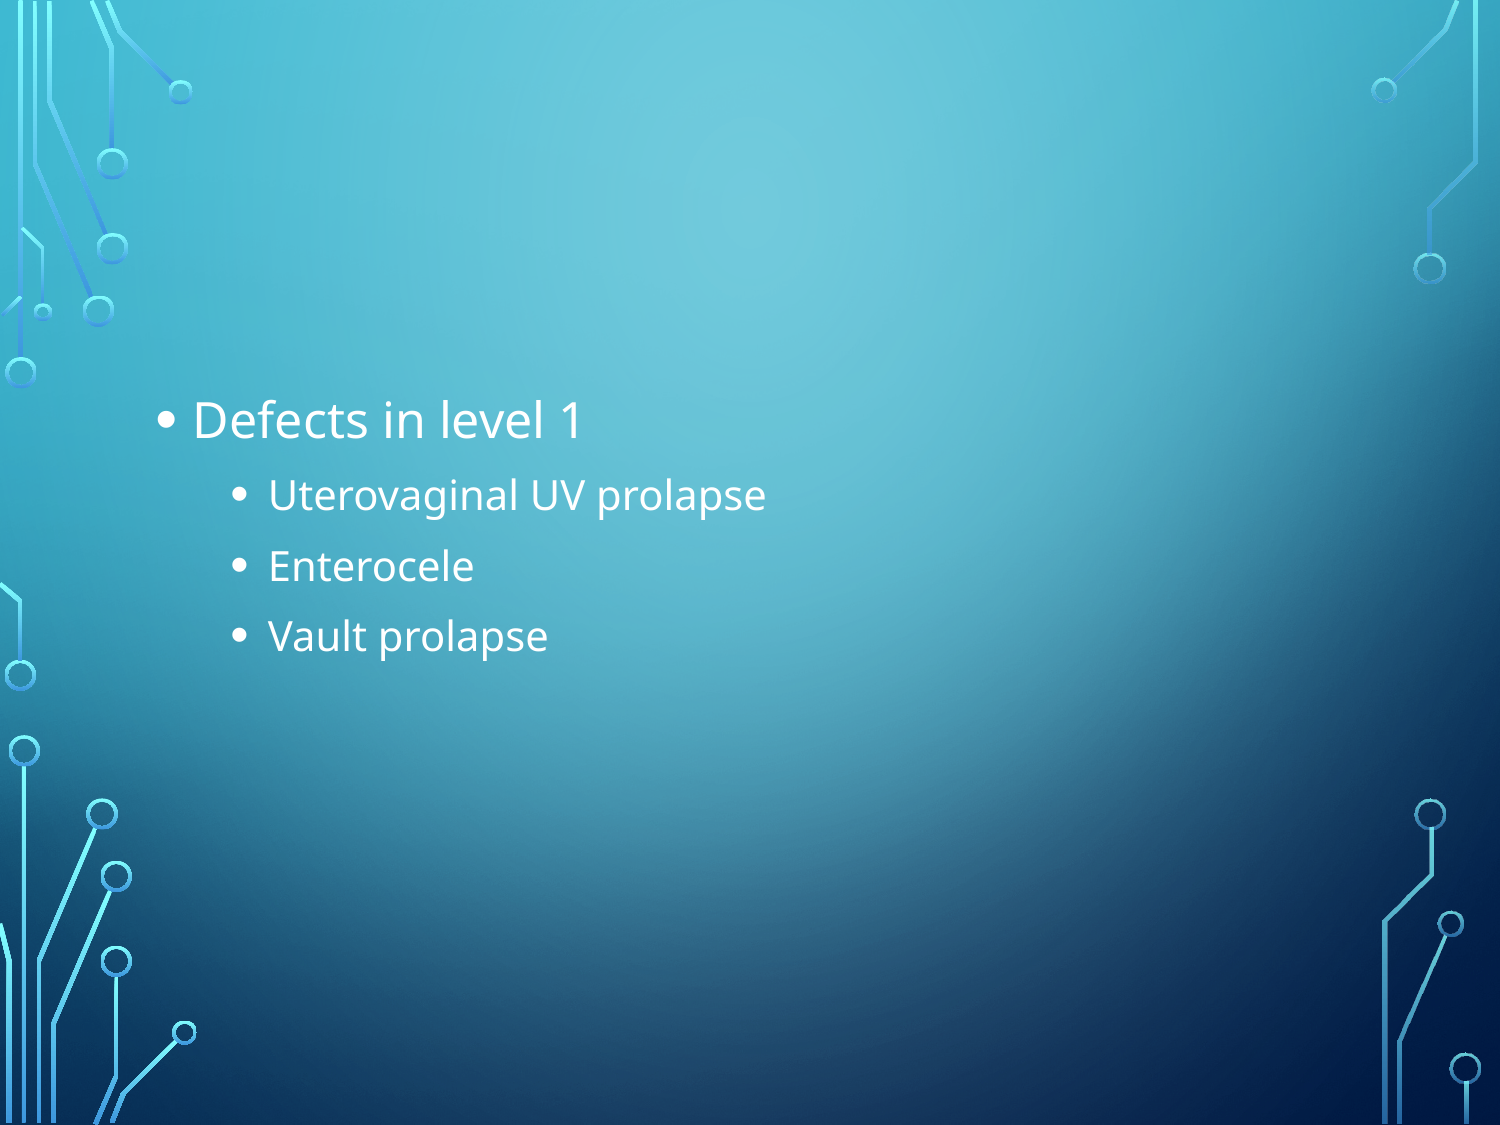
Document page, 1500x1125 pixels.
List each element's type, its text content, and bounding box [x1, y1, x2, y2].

list Defects in level 1 Uterovaginal UV prolapse Enterocele Vault prolapse [140, 369, 1360, 950]
